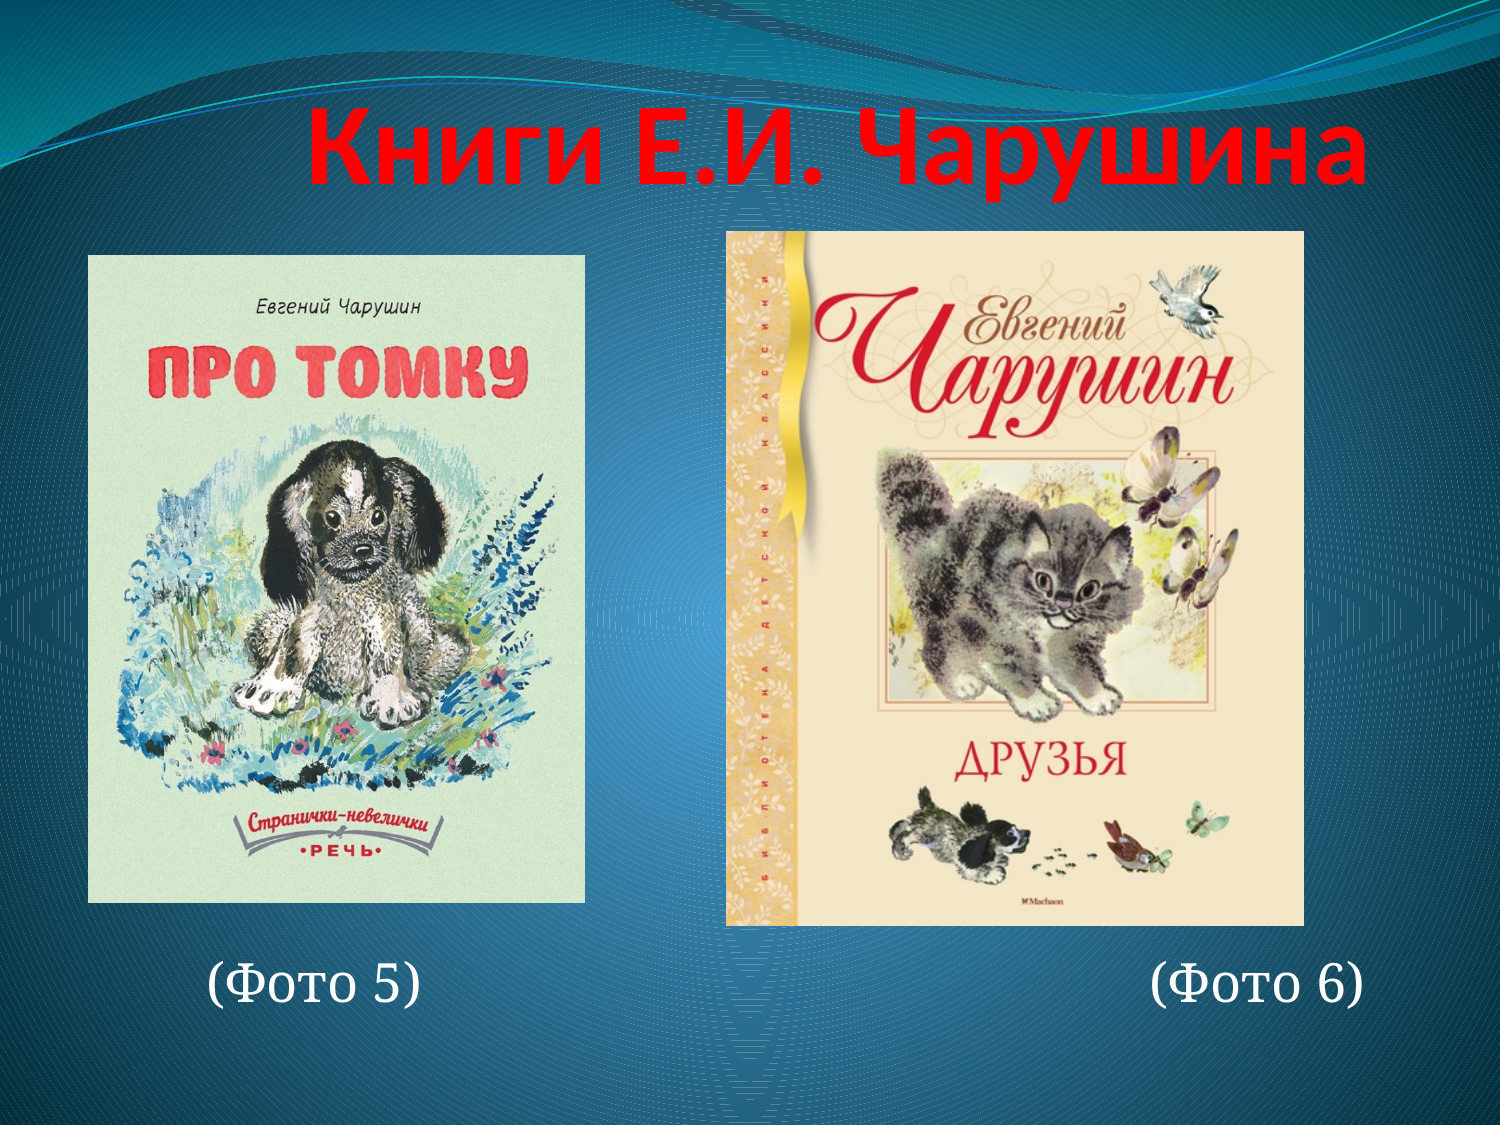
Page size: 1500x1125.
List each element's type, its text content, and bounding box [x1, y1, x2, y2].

picture [726, 231, 1304, 927]
picture [88, 255, 585, 903]
subtitle (Фото 5) (Фото 6) [87, 940, 1376, 1059]
title Книги Е.И. Чарушина [87, 42, 1376, 209]
